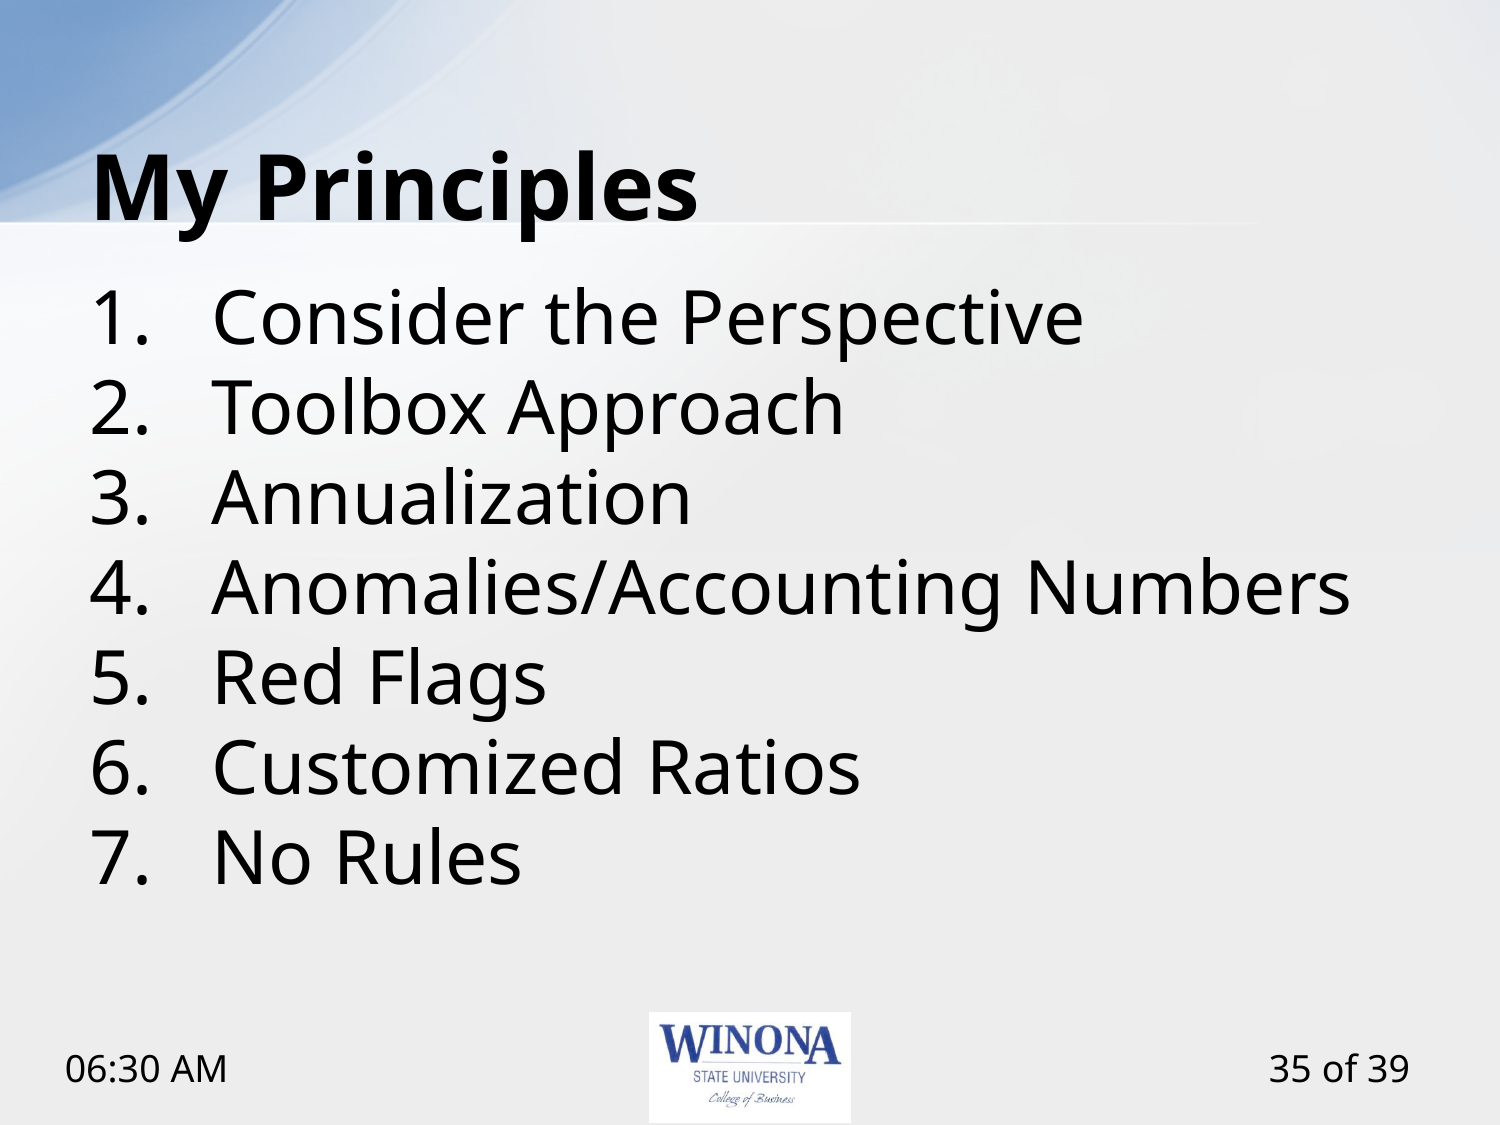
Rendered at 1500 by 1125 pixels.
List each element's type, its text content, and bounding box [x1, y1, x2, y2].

picture [0, 0, 1500, 1125]
title My Principles [75, 58, 1425, 247]
list Consider the Perspective Toolbox Approach Annualization Anomalies/Accounting Numbers Red Flags Customized Ratios No Rules [75, 262, 1425, 1005]
